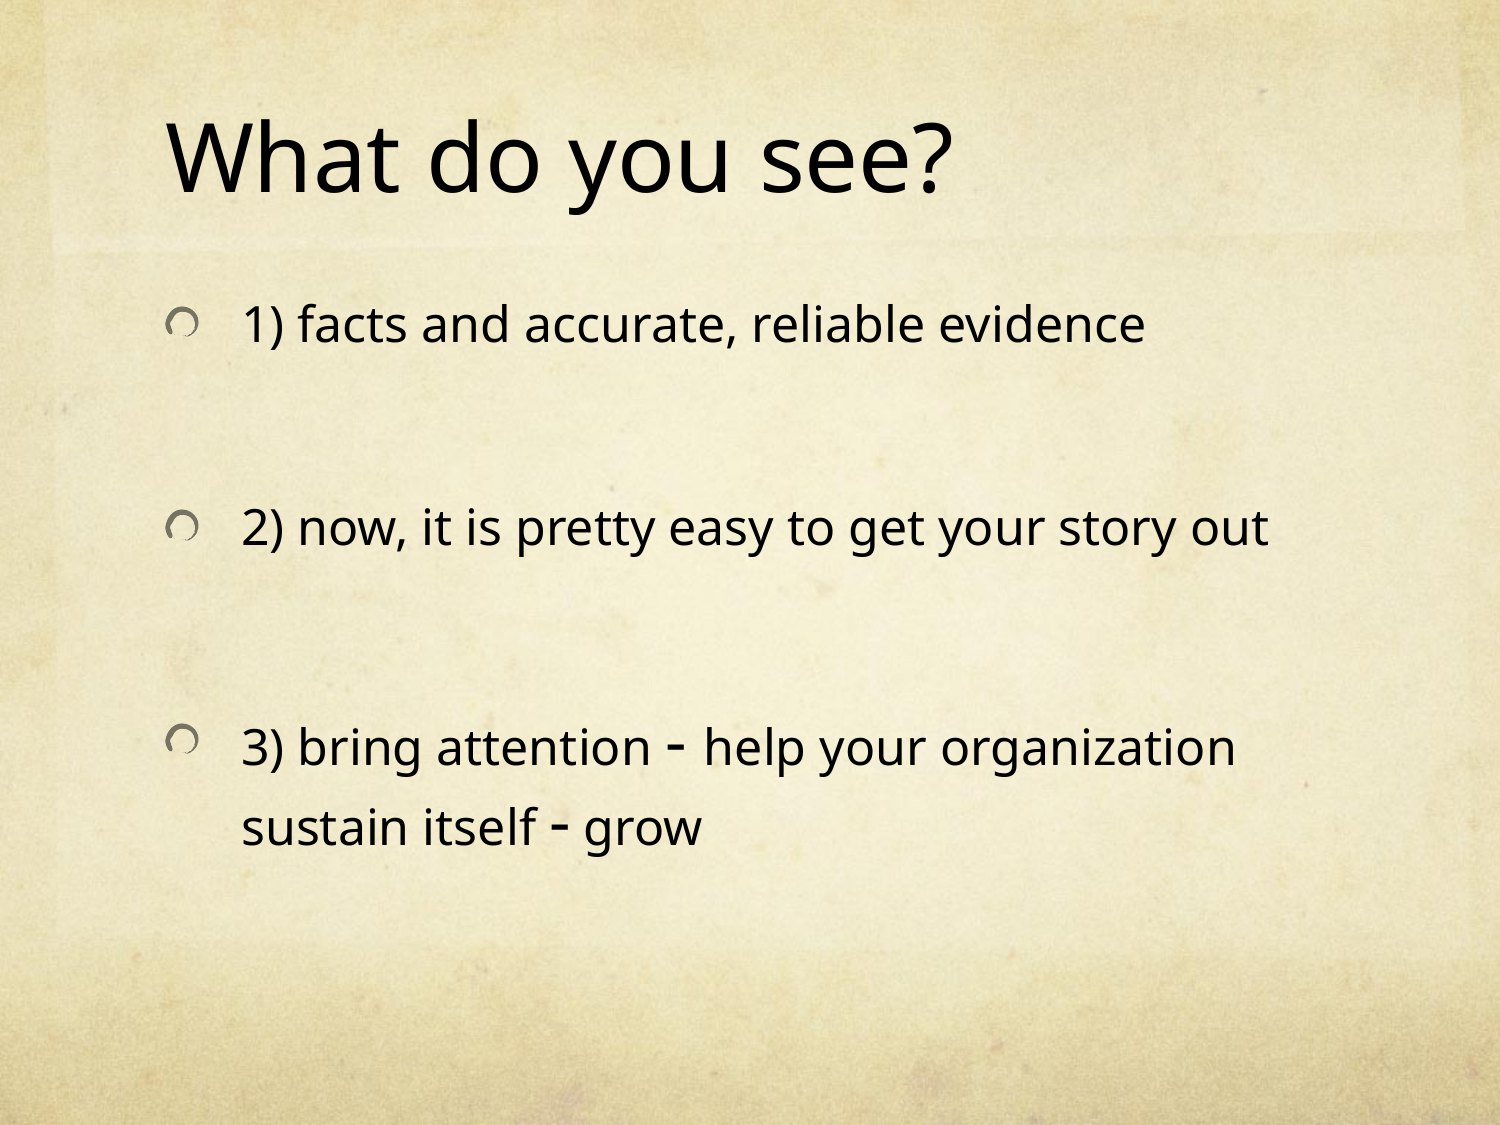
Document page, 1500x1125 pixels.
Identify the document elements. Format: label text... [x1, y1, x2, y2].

list 1) facts and accurate, reliable evidence 2) now, it is pretty easy to get your story out 3) bring attention - help your organization sustain itself - grow [150, 284, 1350, 950]
title What do you see? [150, 82, 1350, 225]
picture [0, 0, 1500, 1125]
